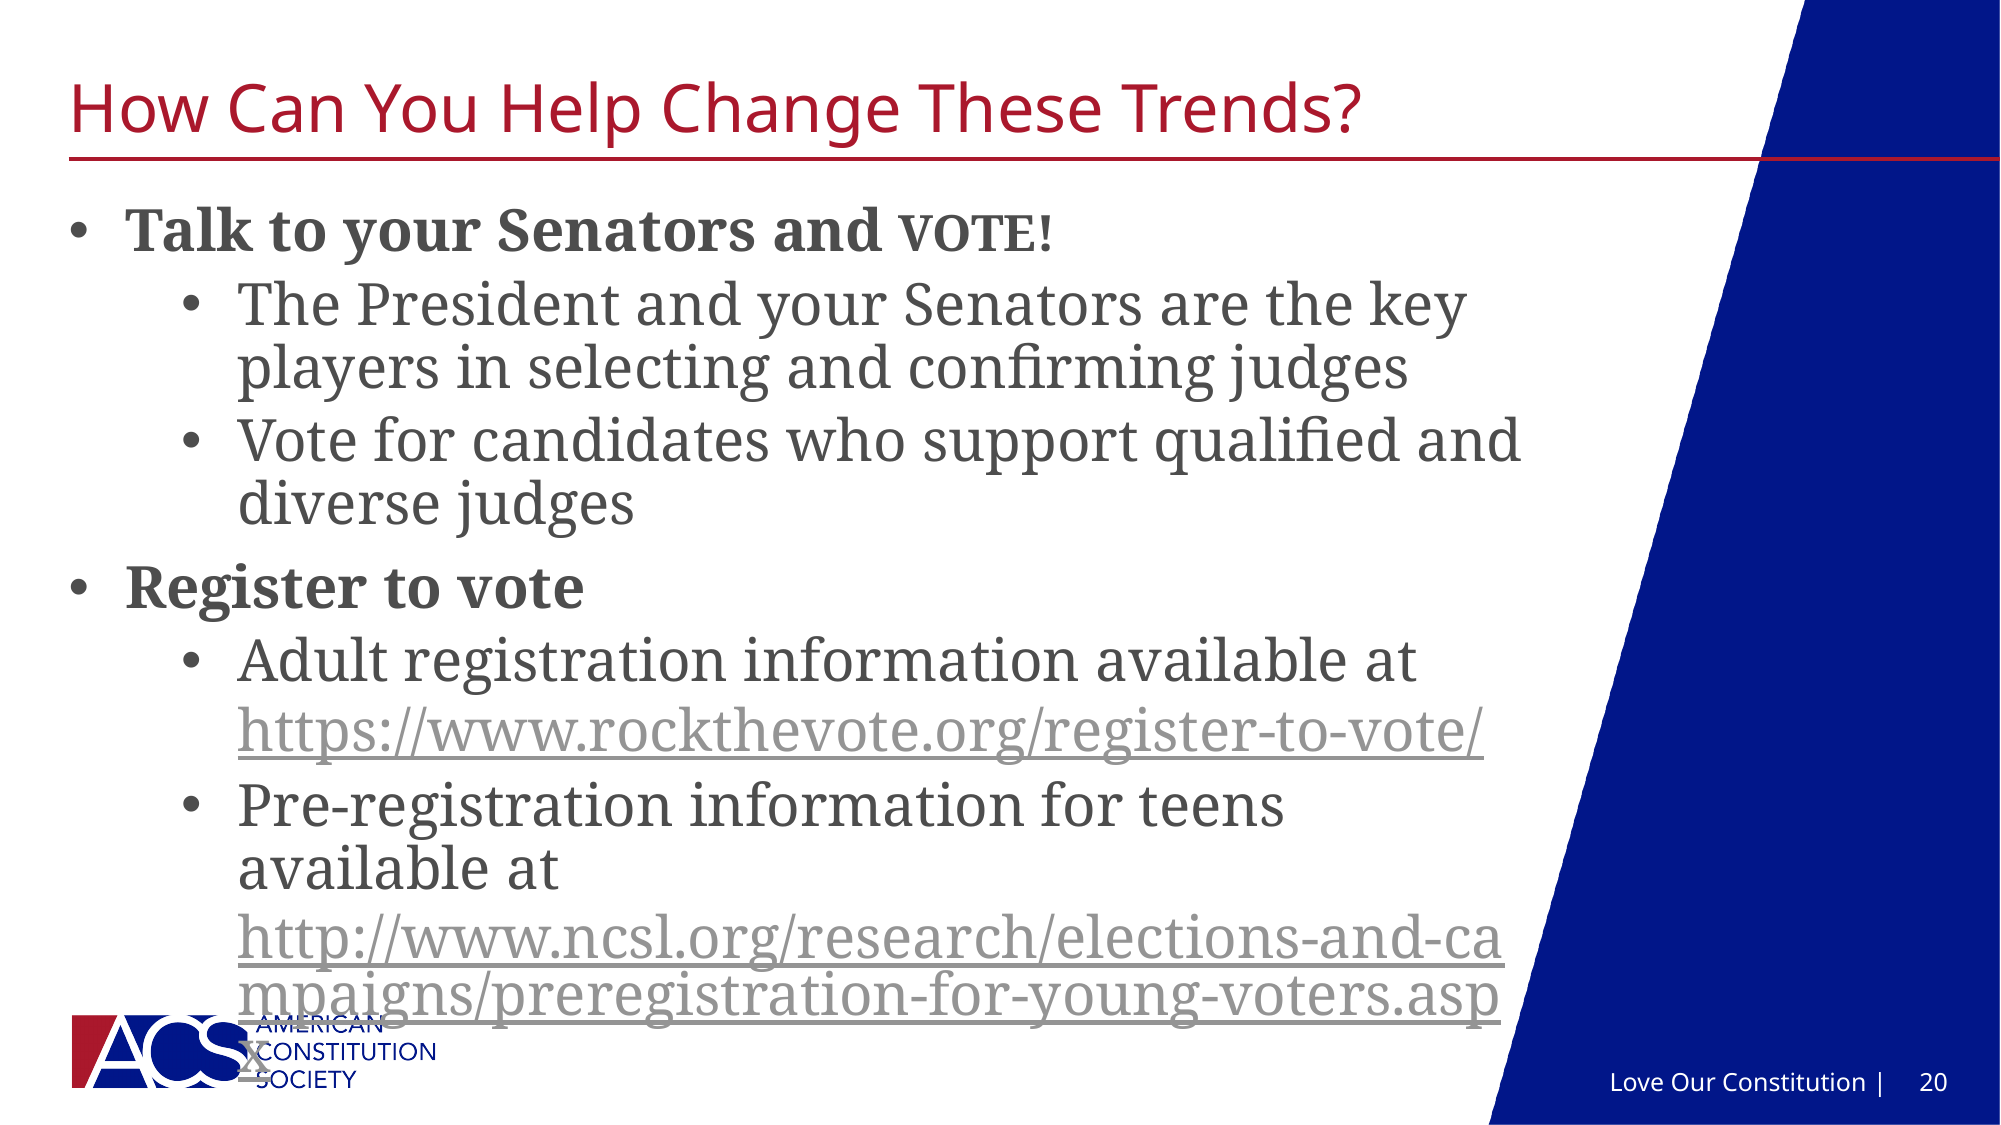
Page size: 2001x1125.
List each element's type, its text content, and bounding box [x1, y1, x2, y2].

picture [1488, 0, 2000, 157]
footer Love Our Constitution | [1358, 1042, 1903, 1125]
picture [68, 1040, 439, 1093]
slide_number 20 [1904, 1042, 2000, 1125]
picture [1488, 161, 2000, 1125]
list Talk to your Senators and VOTE! The President and your Senators are the key players in selecting and confirming judges Vote for candidates who support qualified and diverse judges Register to vote Adult registration information available at https://www.rockthevote.org/register-to-vote/ Pre-registration information for teens available at http://www.ncsl.org/research/elections-and-campaigns/preregistration-for-young-voters.aspx [68, 201, 1524, 1040]
title How Can You Help Change These Trends? [68, 75, 1794, 148]
